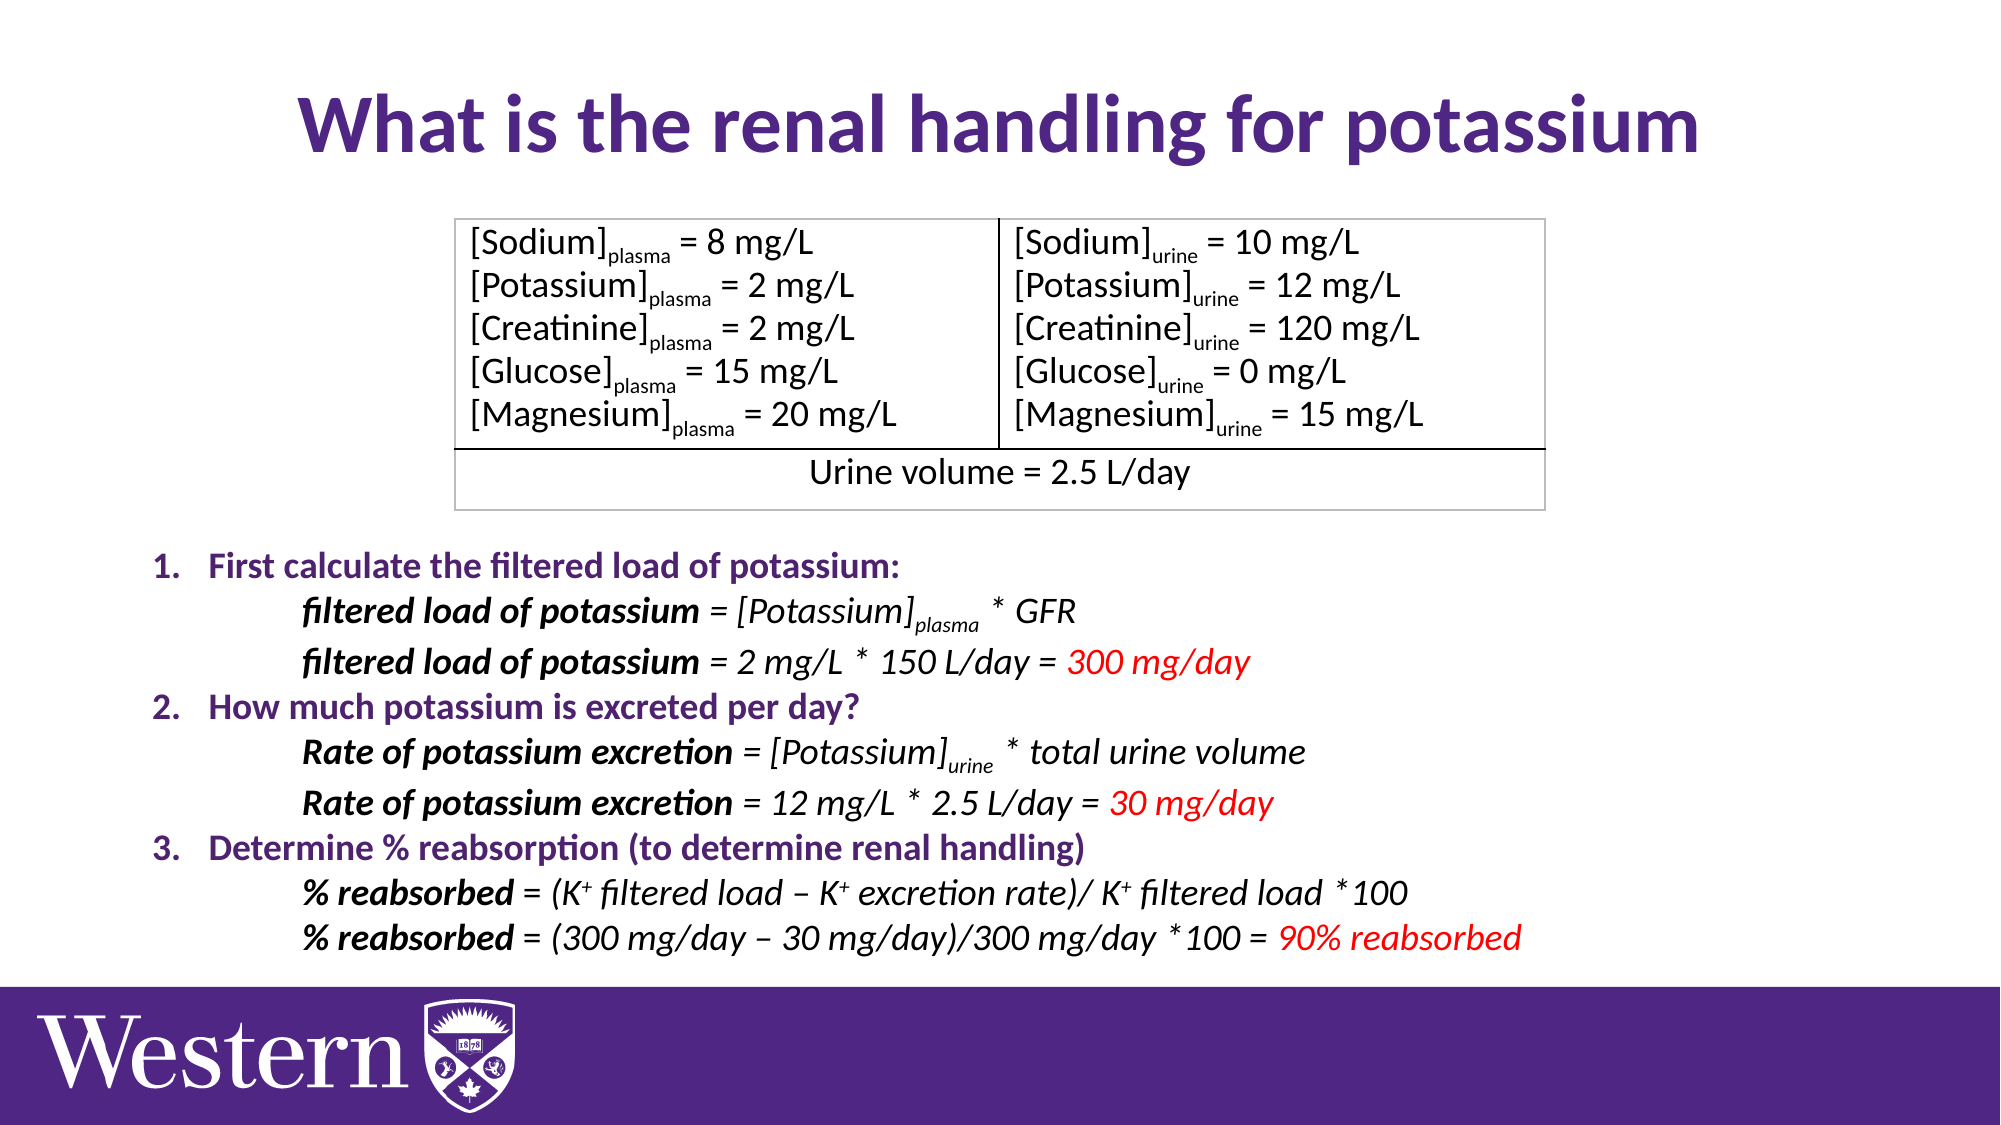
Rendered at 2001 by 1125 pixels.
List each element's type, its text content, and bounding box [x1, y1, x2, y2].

text_box First calculate the filtered load of potassium: filtered load of potassium = [Potassium]plasma * GFR filtered load of potassium = 2 mg/L * 150 L/day = 300 mg/day How much potassium is excreted per day? Rate of potassium excretion = [Potassium]urine * total urine volume Rate of potassium excretion = 12 mg/L * 2.5 L/day = 30 mg/day Determine % reabsorption (to determine renal handling) % reabsorbed = (K+ filtered load – K+ excretion rate)/ K+ filtered load *100 % reabsorbed = (300 mg/day – 30 mg/day)/300 mg/day *100 = 90% reabsorbed [137, 533, 2000, 1011]
title What is the renal handling for potassium [137, 32, 1863, 219]
text_box [0, 986, 2000, 1125]
table_cell Urine volume = 2.5 L/day [456, 450, 1544, 509]
table_header [Sodium]plasma = 8 mg/L [Potassium]plasma = 2 mg/L [Creatinine]plasma = 2 mg/L [Glucose]plasma = 15 mg/L [Magnesium]plasma = 20 mg/L [456, 220, 998, 448]
table_header [Sodium]urine = 10 mg/L [Potassium]urine = 12 mg/L [Creatinine]urine = 120 mg/L [Glucose]urine = 0 mg/L [Magnesium]urine = 15 mg/L [1000, 220, 1544, 448]
picture [37, 999, 515, 1113]
